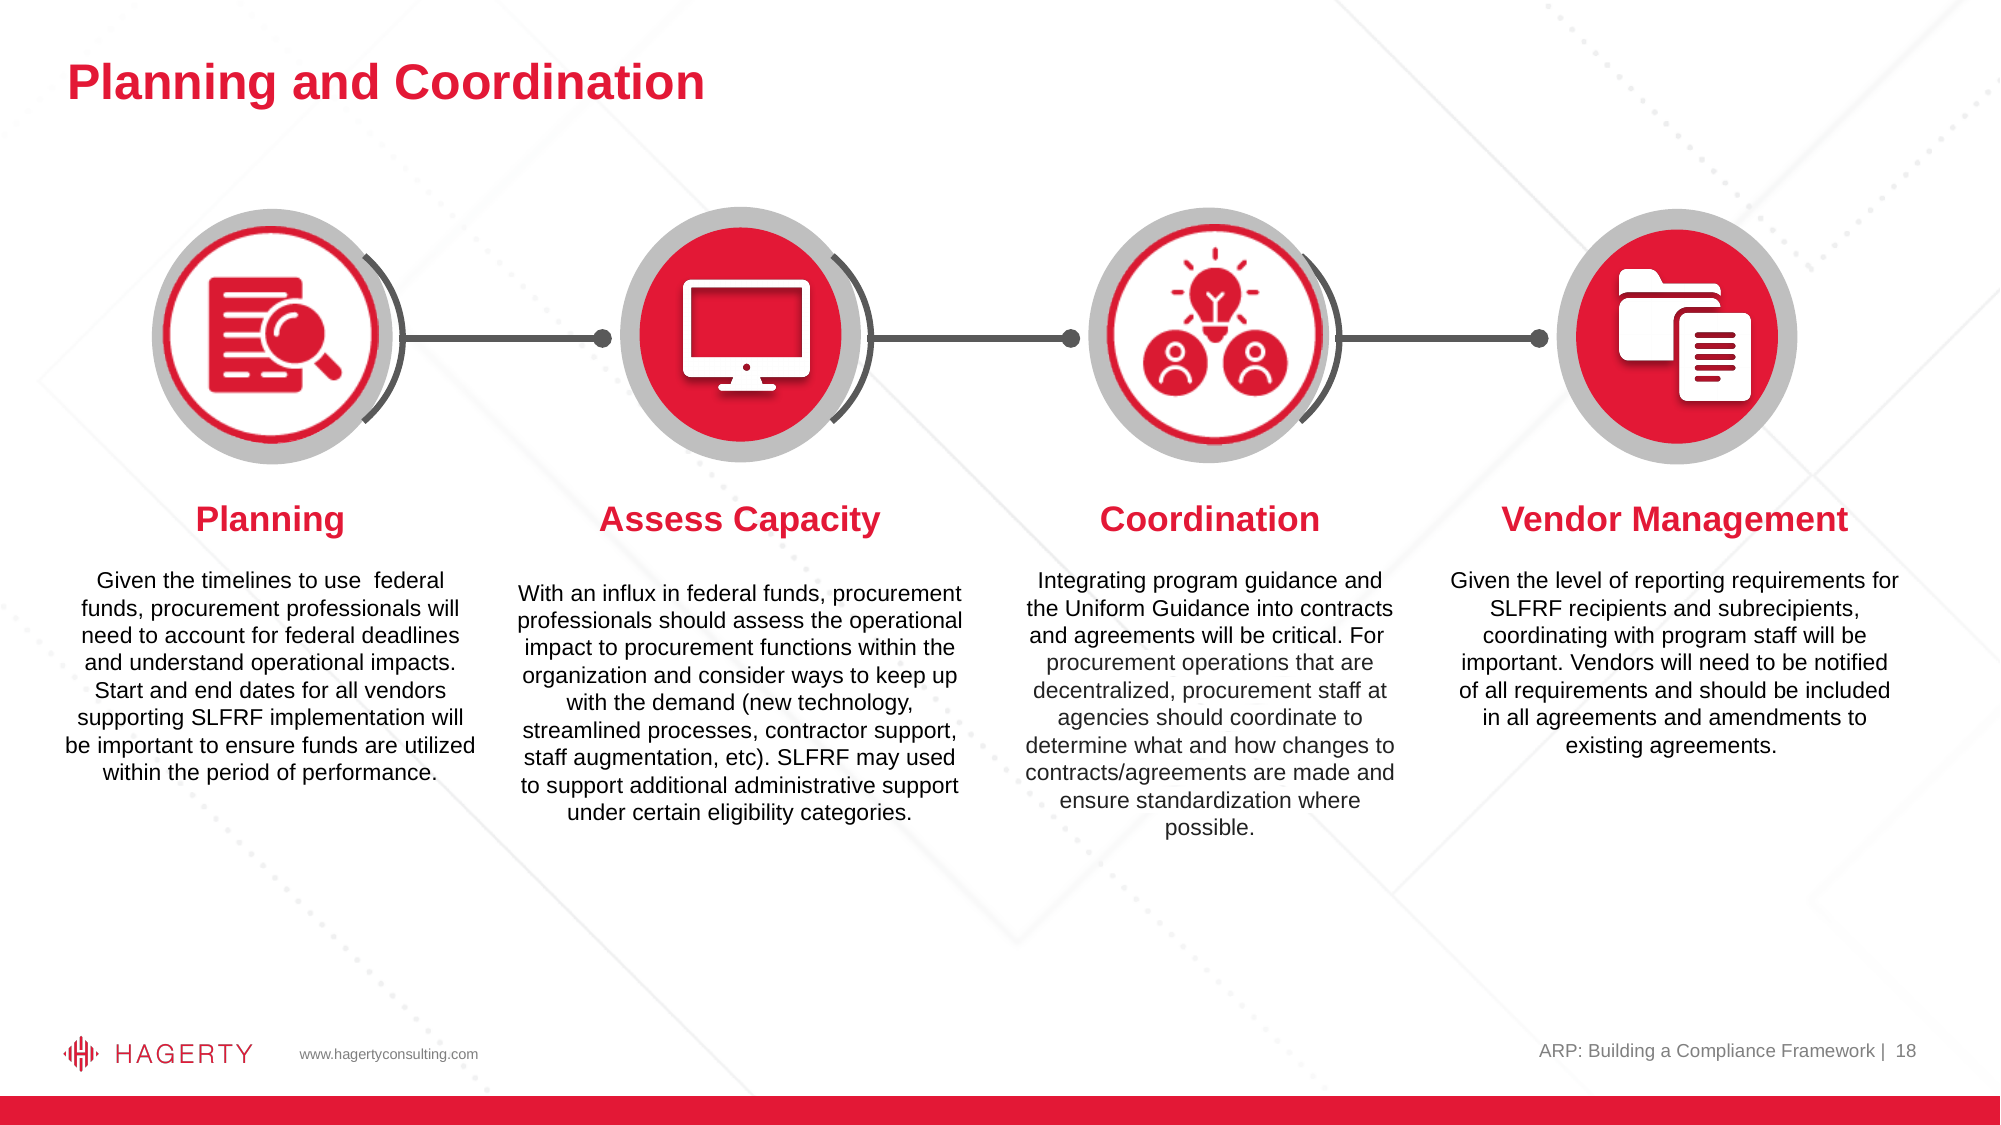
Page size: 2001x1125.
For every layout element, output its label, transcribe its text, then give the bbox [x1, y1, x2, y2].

picture [1105, 224, 1323, 446]
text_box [49, 206, 1915, 875]
picture [162, 226, 380, 444]
picture [683, 271, 810, 398]
title Planning and Coordination [67, 42, 1933, 169]
text_box ARP: Building a Compliance Framework | 18 [718, 1031, 1932, 1076]
picture [1619, 268, 1752, 401]
picture [51, 1032, 264, 1077]
